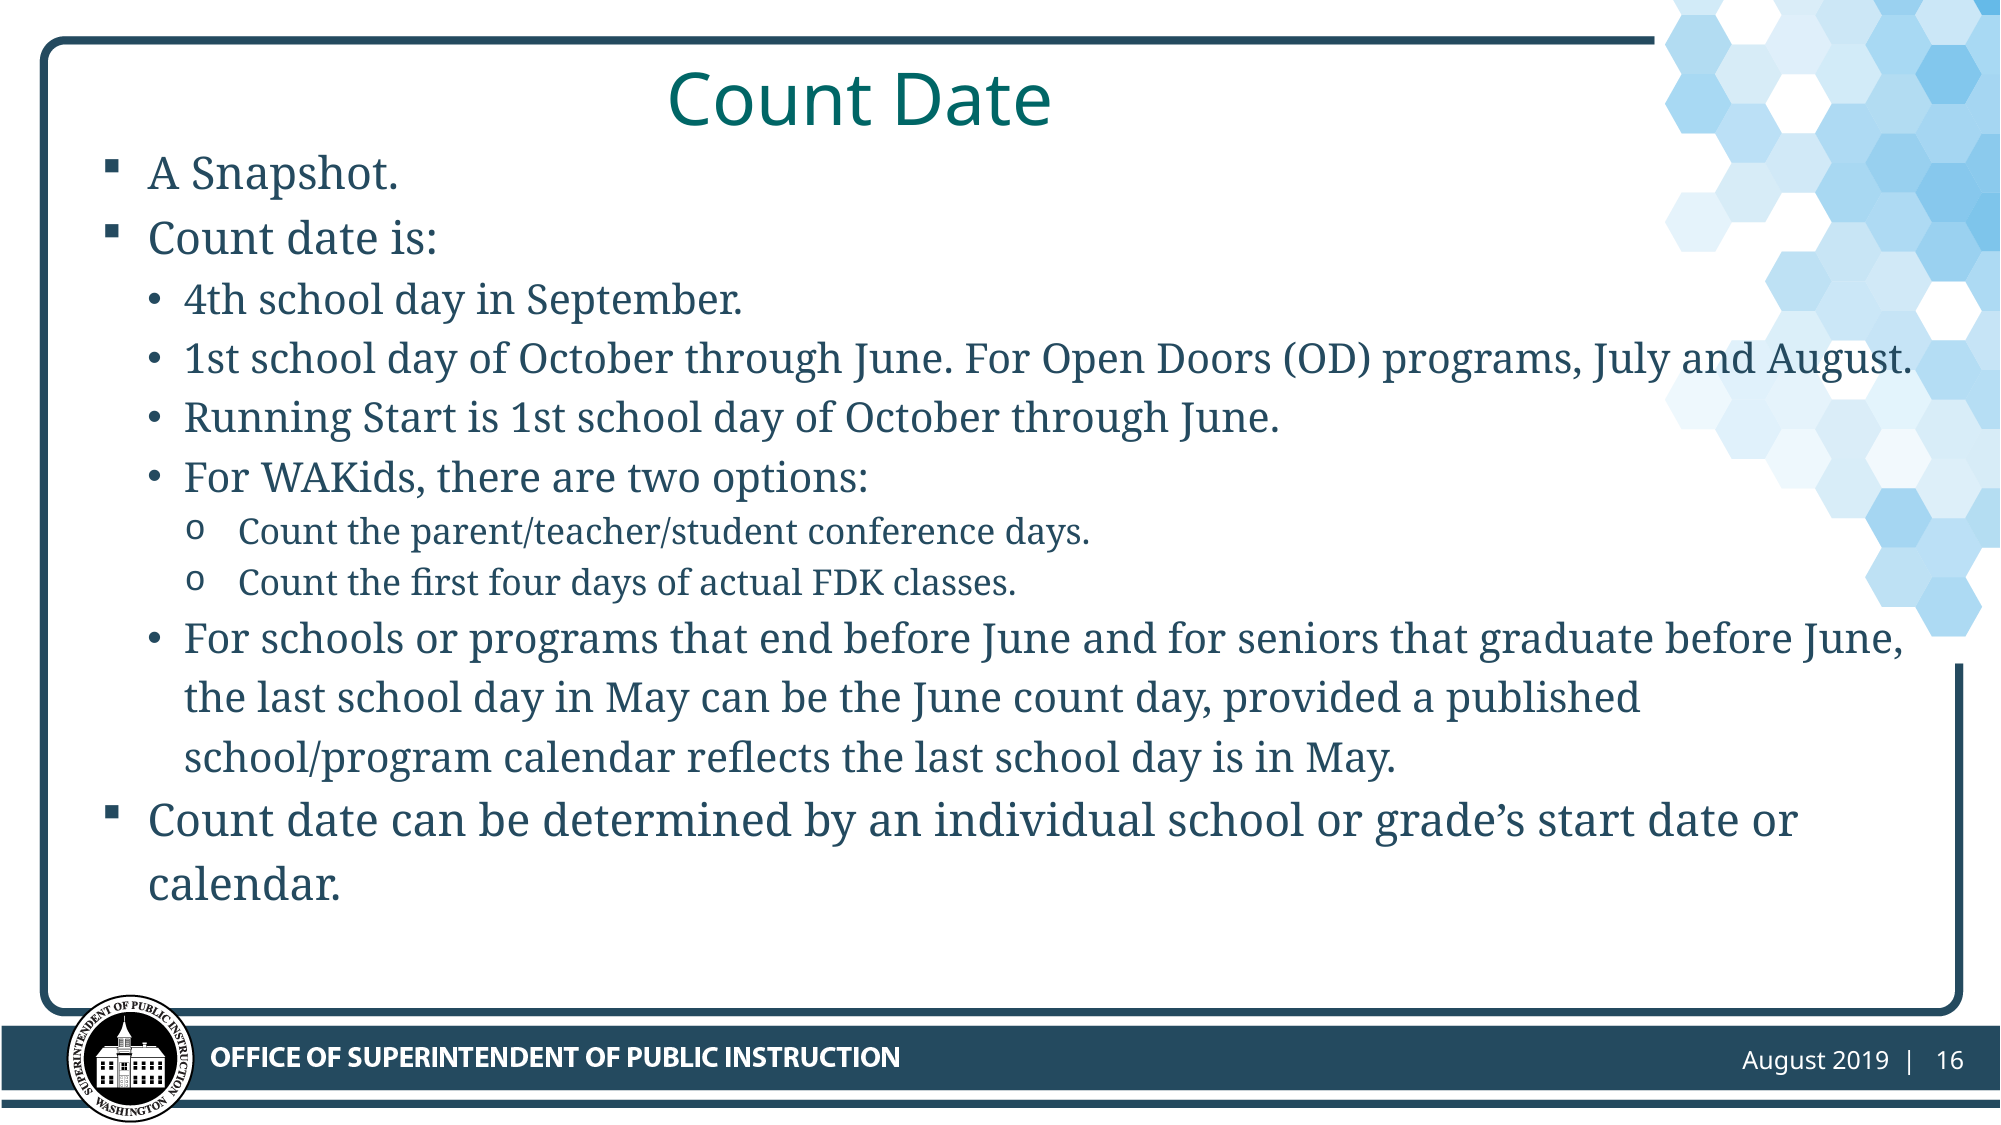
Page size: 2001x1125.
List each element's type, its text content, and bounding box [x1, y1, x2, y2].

title Count Date [86, 58, 1634, 126]
picture [1, 0, 2000, 1123]
list A Snapshot. Count date is: 4th school day in September. 1st school day of October through June. For Open Doors (OD) programs, July and August. Running Start is 1st school day of October through June. For WAKids, there are two options: Count the parent/teacher/student conference days. Count the first four days of actual FDK classes. For schools or programs that end before June and for seniors that graduate before June, the last school day in May can be the June count day, provided a published school/program calendar reflects the last school day is in May. Count date can be determined by an individual school or grade’s start date or calendar. [86, 126, 1932, 959]
